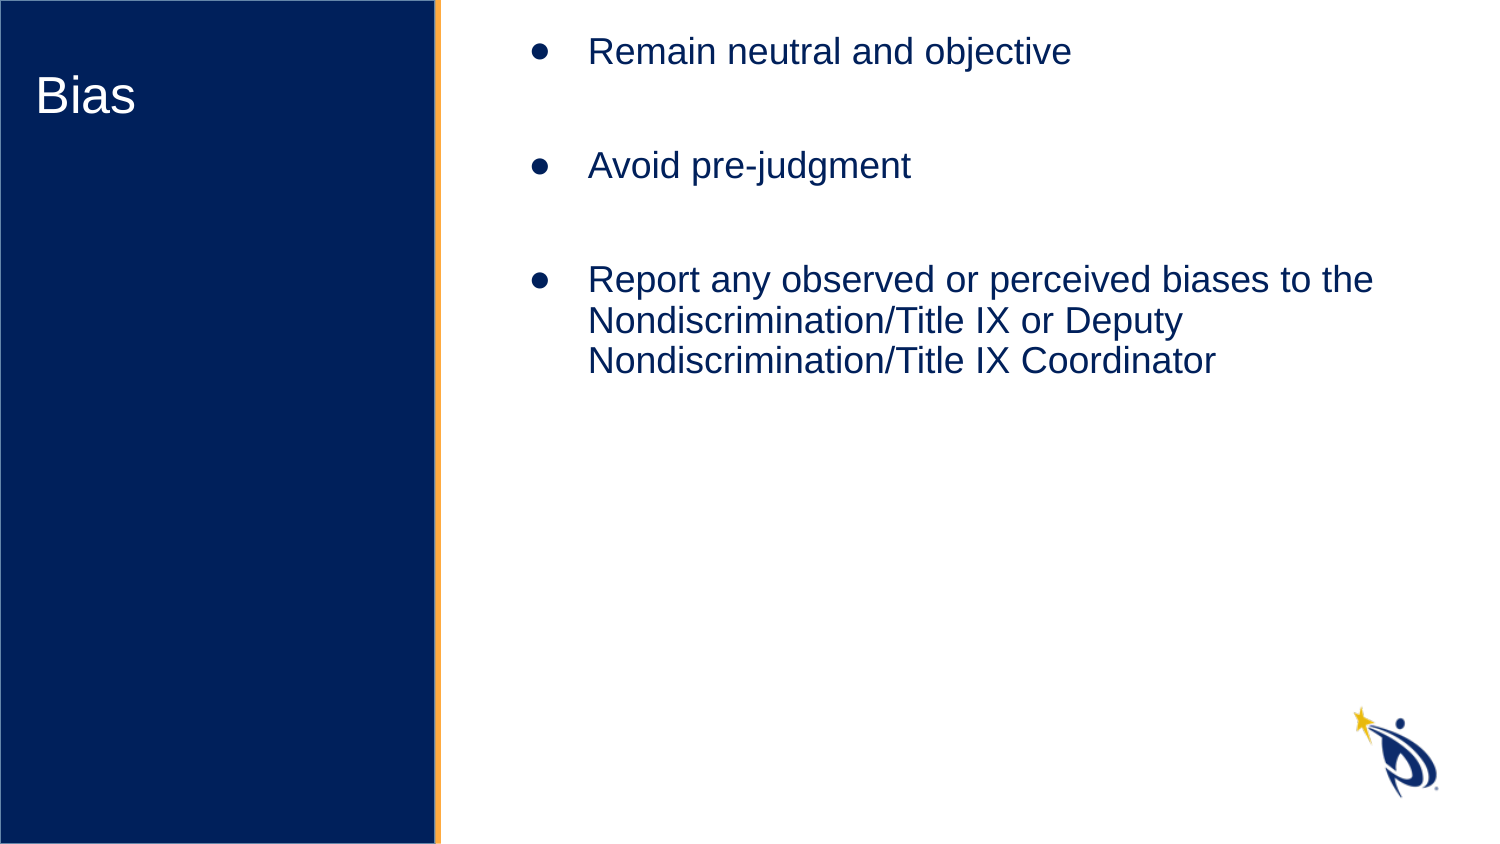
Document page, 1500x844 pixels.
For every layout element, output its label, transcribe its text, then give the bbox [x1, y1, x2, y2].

text_box Bias [20, 46, 430, 791]
list Remain neutral and objective Avoid pre-judgment Report any observed or perceived biases to the Nondiscrimination/Title IX or Deputy Nondiscrimination/Title IX Coordinator [501, 26, 1417, 731]
picture [1320, 676, 1472, 828]
